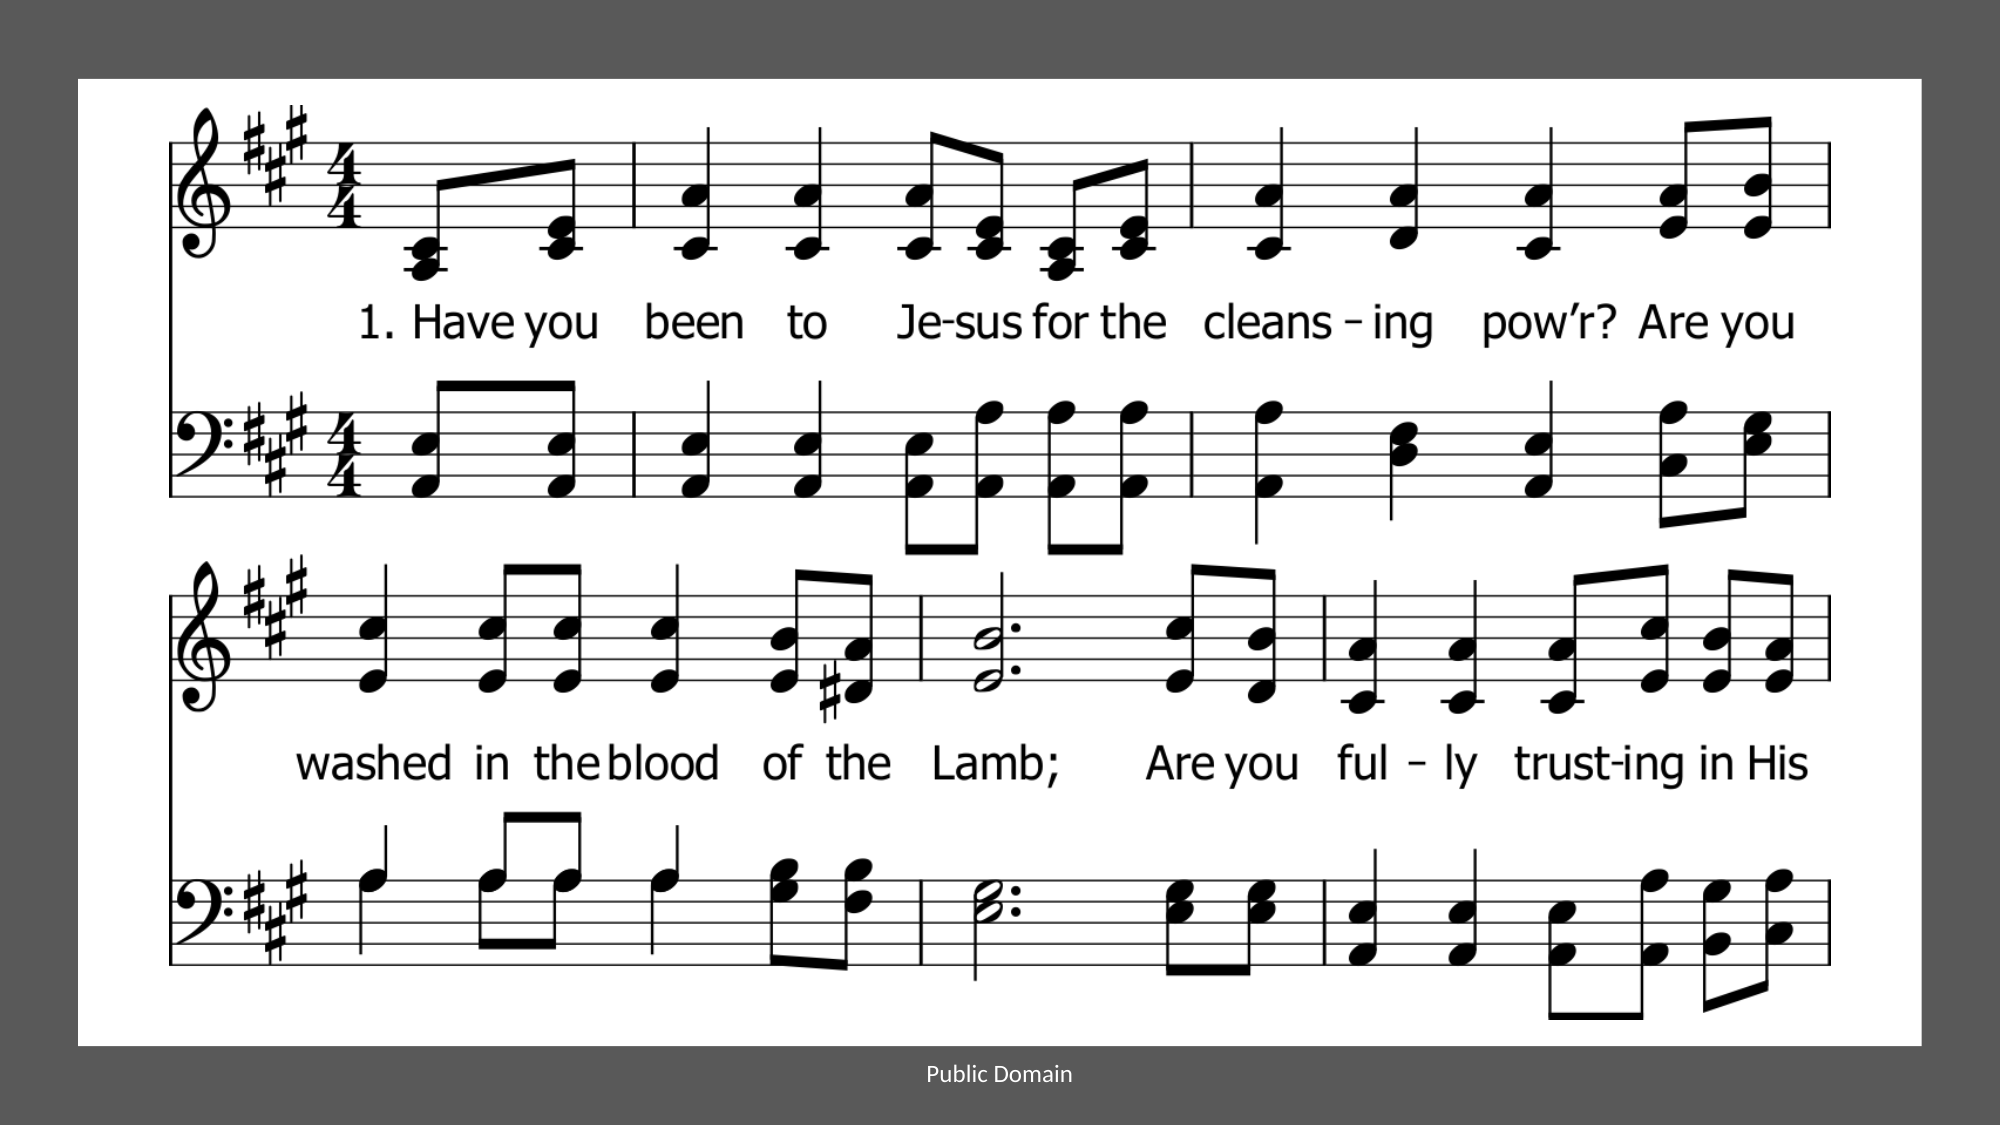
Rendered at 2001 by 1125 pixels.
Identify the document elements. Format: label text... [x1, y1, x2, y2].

text_box [0, 0, 2000, 1125]
footer Public Domain [662, 1042, 1338, 1103]
text_box [77, 78, 1923, 1047]
picture [169, 105, 1831, 1020]
